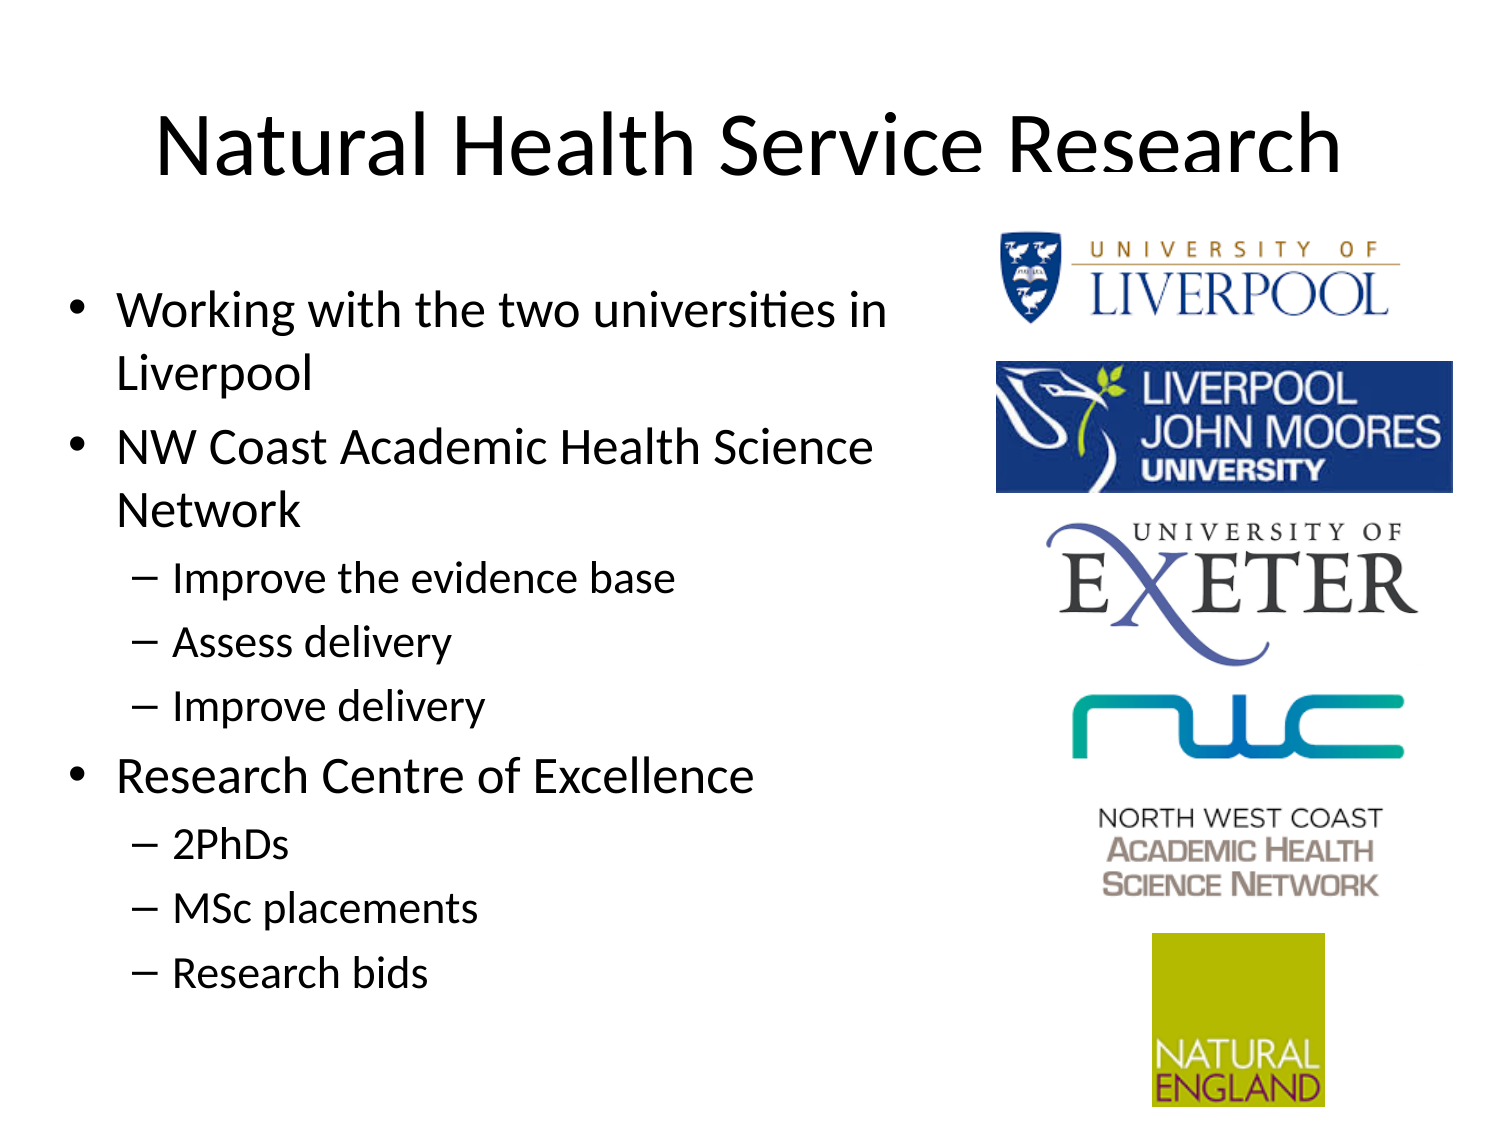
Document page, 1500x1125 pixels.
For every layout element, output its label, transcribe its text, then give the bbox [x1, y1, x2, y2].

picture [1043, 514, 1423, 672]
picture [1152, 933, 1326, 1107]
picture [940, 172, 1461, 494]
list Working with the two universities in Liverpool NW Coast Academic Health Science Network Improve the evidence base Assess delivery Improve delivery Research Centre of Excellence 2PhDs MSc placements Research bids [53, 267, 918, 1010]
title Natural Health Service Research [75, 45, 1425, 233]
picture [1055, 677, 1423, 930]
